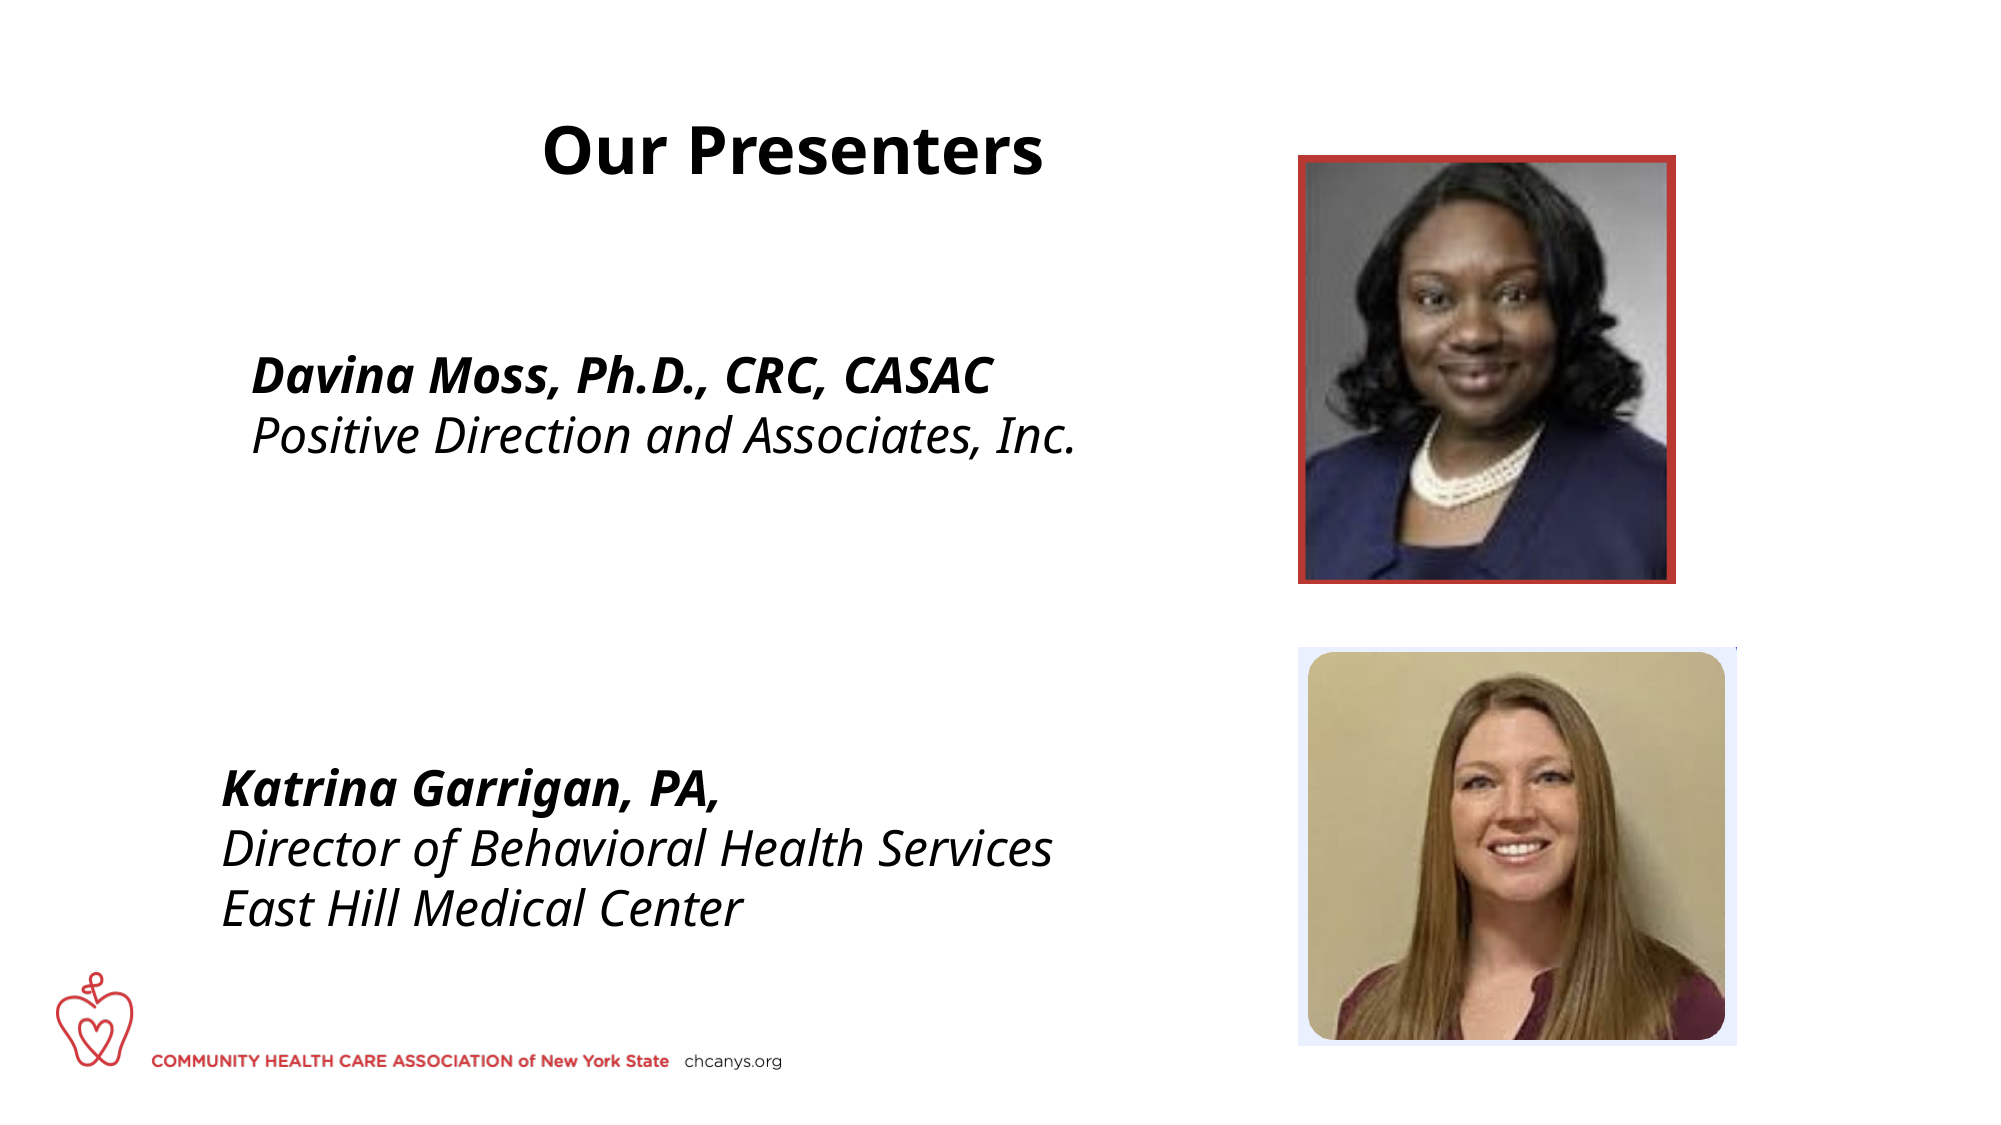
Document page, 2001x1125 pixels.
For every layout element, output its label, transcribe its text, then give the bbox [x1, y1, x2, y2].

title Our Presenters [533, 38, 1467, 257]
text_box Katrina Garrigan, PA, Director of Behavioral Health Services East Hill Medical Center [206, 688, 1285, 1004]
picture [56, 972, 804, 1073]
text_box Davina Moss, Ph.D., CRC, CASAC Positive Direction and Associates, Inc. [236, 276, 1094, 562]
picture [1298, 155, 1676, 584]
picture [1298, 647, 1737, 1046]
